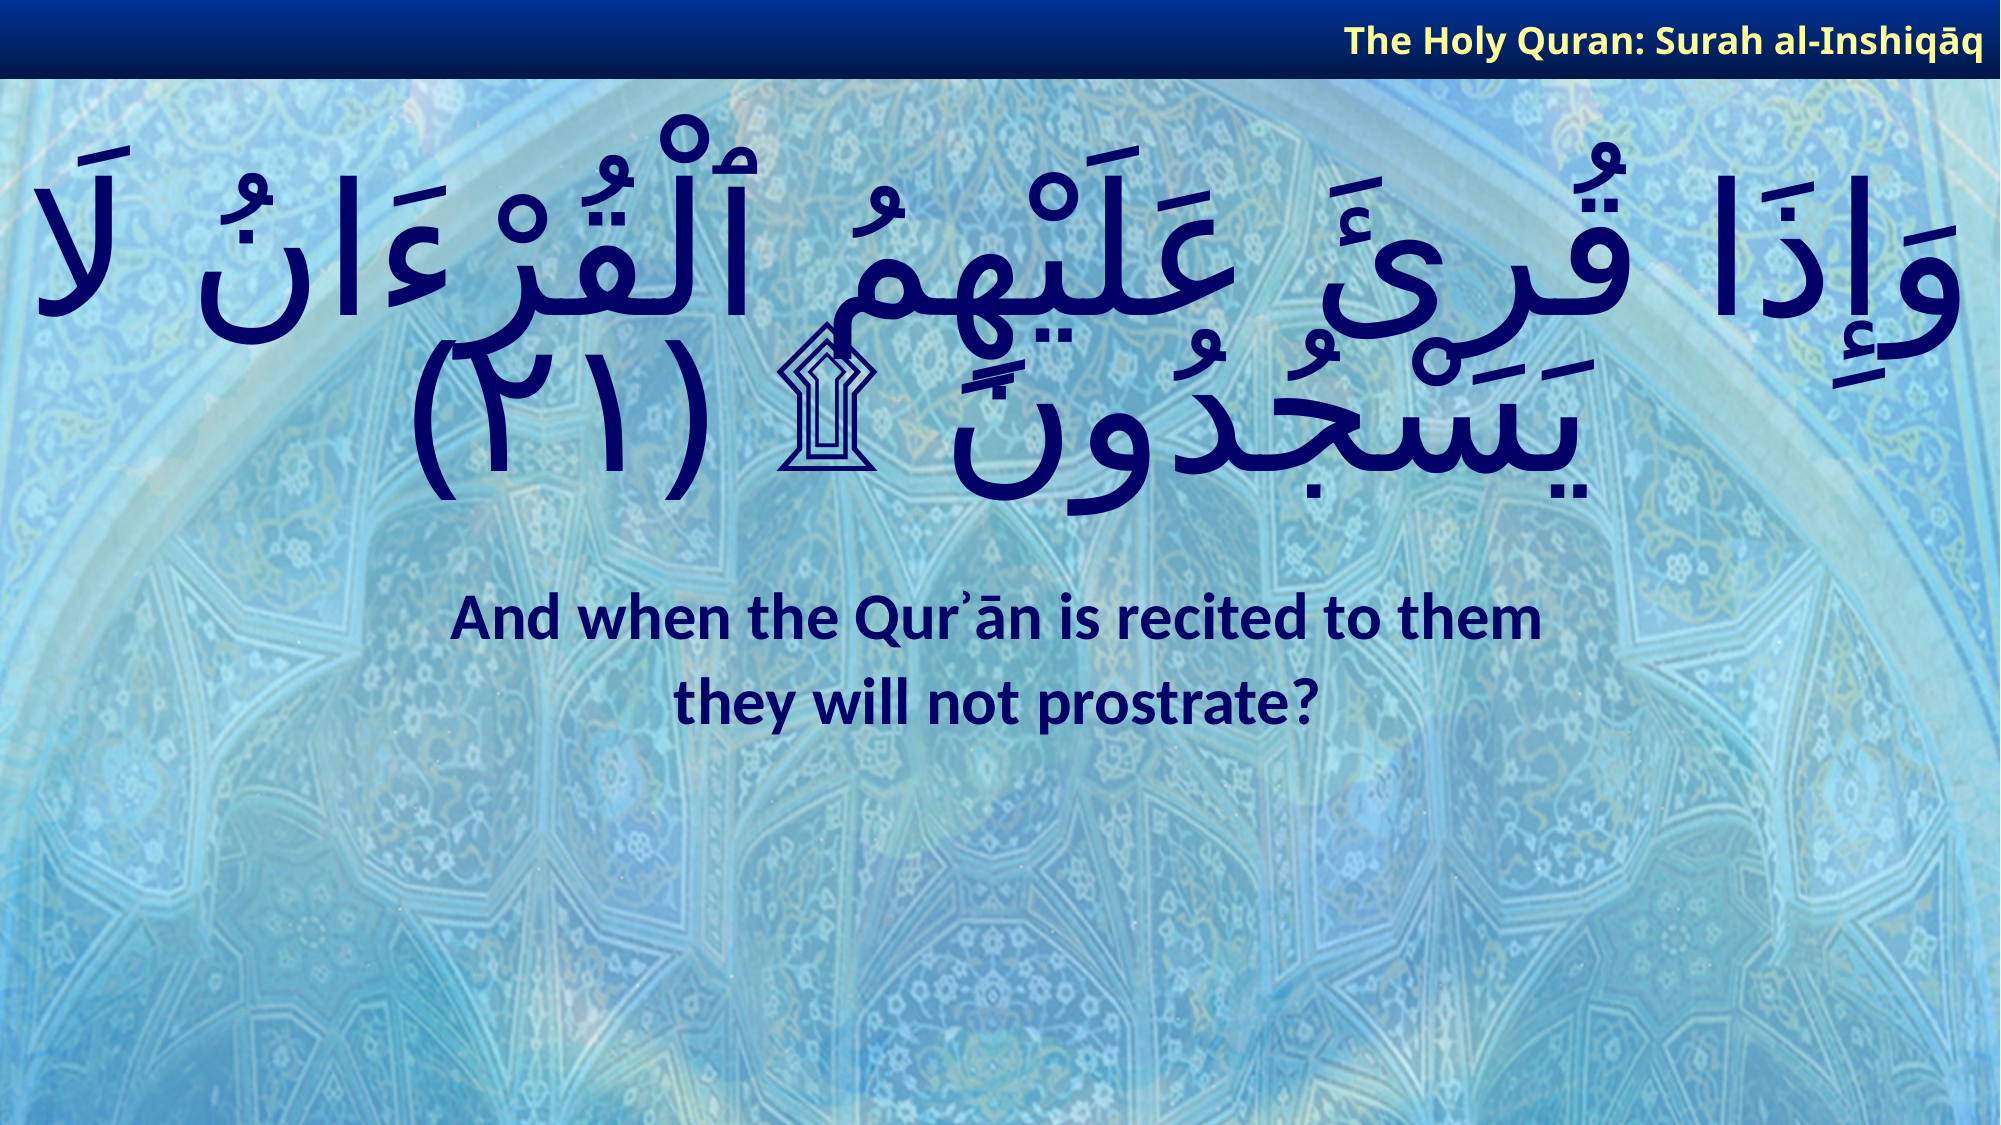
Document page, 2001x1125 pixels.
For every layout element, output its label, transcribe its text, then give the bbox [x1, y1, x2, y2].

text_box The Holy Quran: Surah al-Inshiqāq [0, 0, 2000, 79]
picture [0, 0, 2001, 1125]
subtitle And when the Qurʾān is recited to them they will not prostrate? [7, 574, 1989, 862]
title وَإِذَا قُرِئَ عَلَيْهِمُ ٱلْقُرْءَانُ لَا يَسْجُدُونَ ۩ ﴿٢١﴾ [0, 231, 2000, 473]
